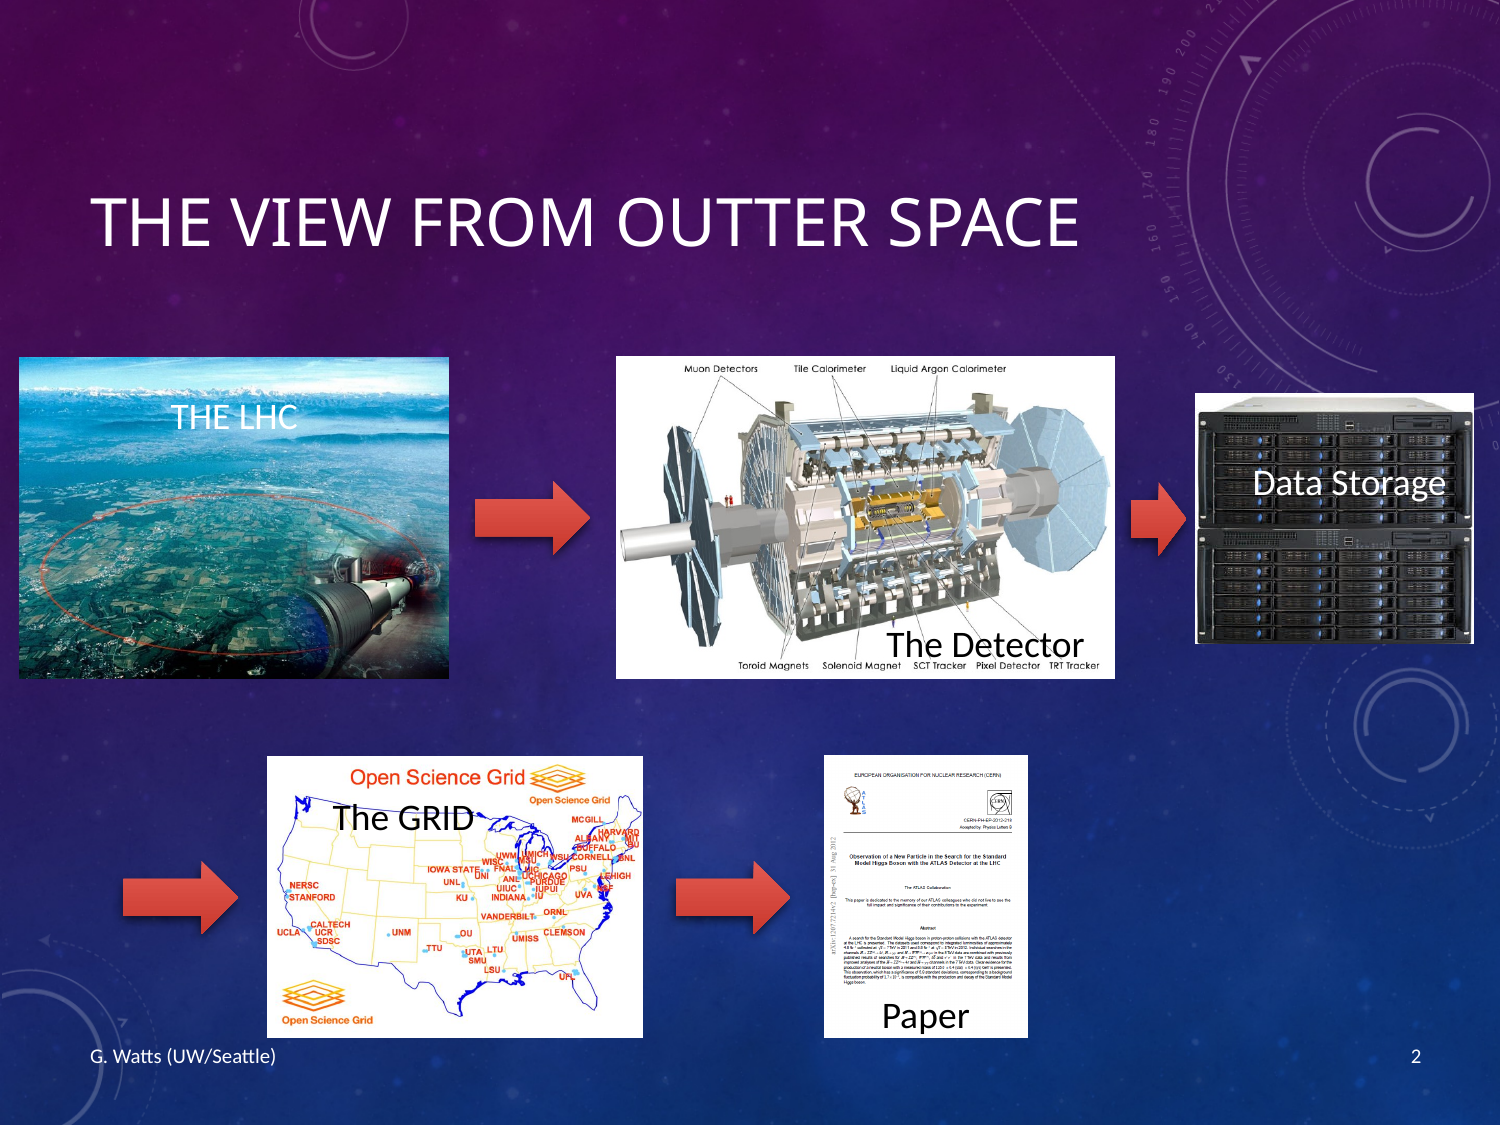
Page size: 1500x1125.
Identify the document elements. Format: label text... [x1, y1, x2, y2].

slide_number 2 [1367, 1024, 1437, 1087]
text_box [823, 755, 1029, 1045]
title The View From outter Space [75, 99, 1350, 339]
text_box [19, 357, 449, 679]
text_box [267, 756, 643, 1039]
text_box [615, 356, 1115, 679]
text_box [1130, 482, 1187, 556]
picture [0, 0, 1500, 1125]
text_box [675, 860, 791, 935]
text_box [1195, 393, 1474, 645]
text_box [475, 480, 591, 555]
footer G. Watts (UW/Seattle) [75, 1024, 1169, 1087]
text_box [123, 860, 239, 935]
